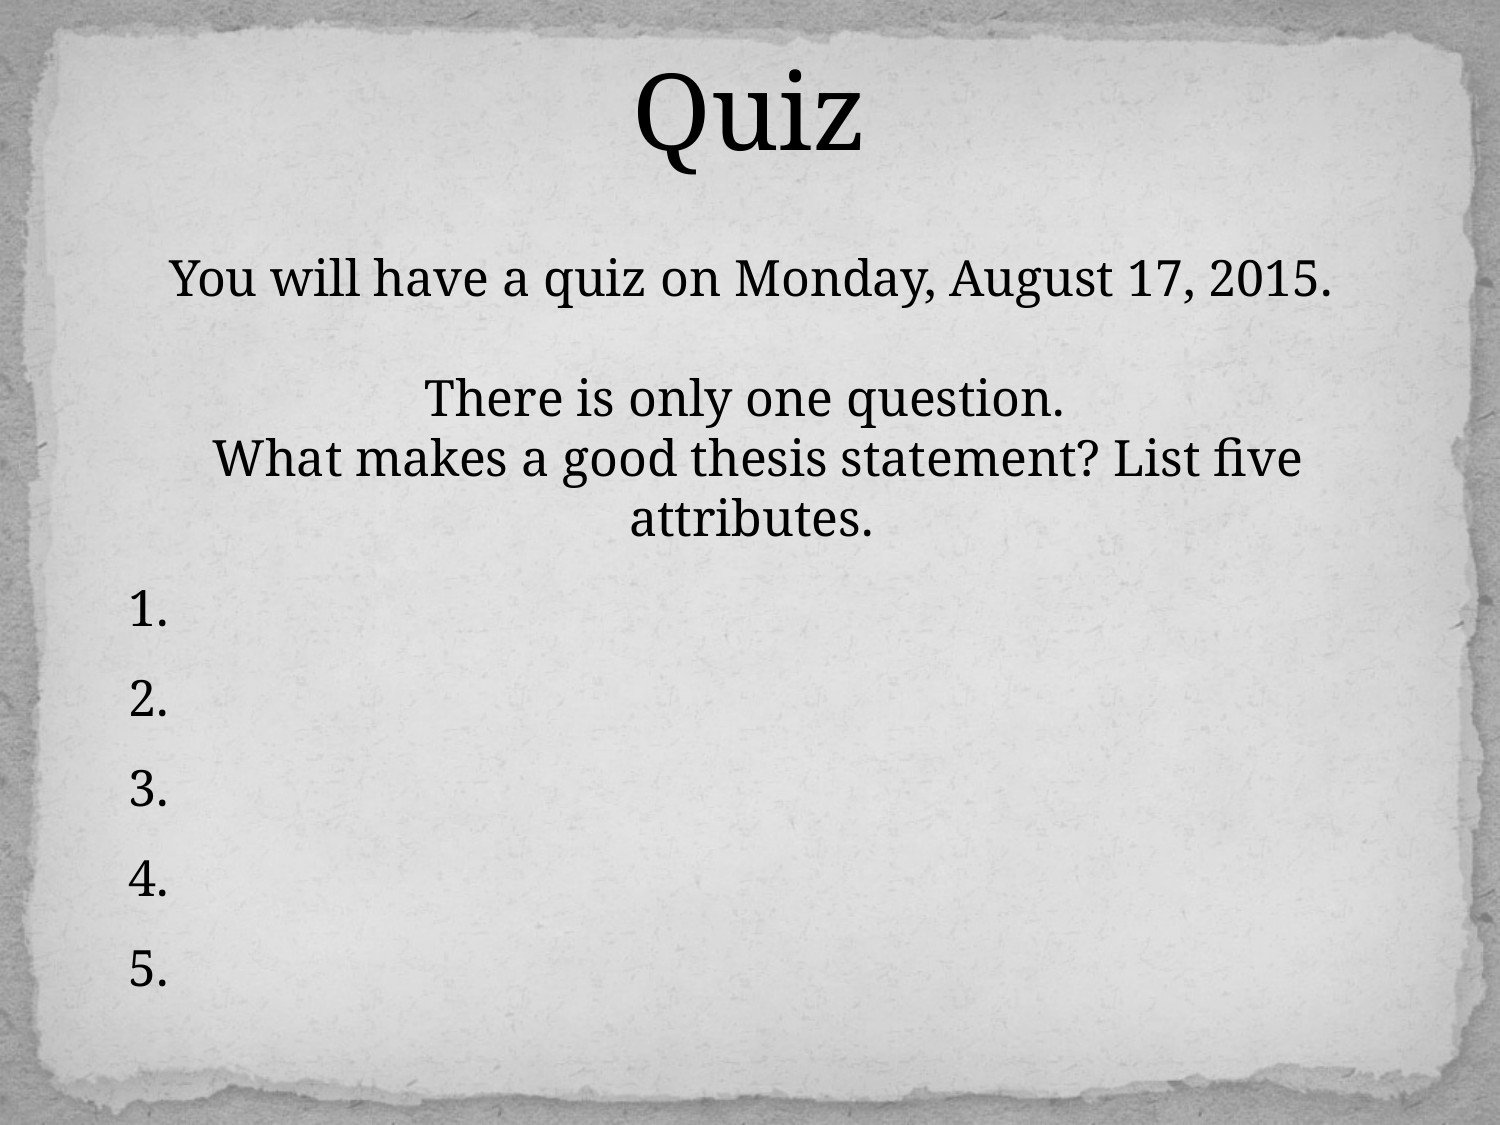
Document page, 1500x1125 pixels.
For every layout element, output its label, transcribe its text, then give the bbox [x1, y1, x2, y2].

text_box Quiz [0, 37, 1500, 180]
text_box You will have a quiz on Monday, August 17, 2015. There is only one question. What makes a good thesis statement? List five attributes. 1. 2. 3. 4. 5. [113, 239, 1403, 1004]
